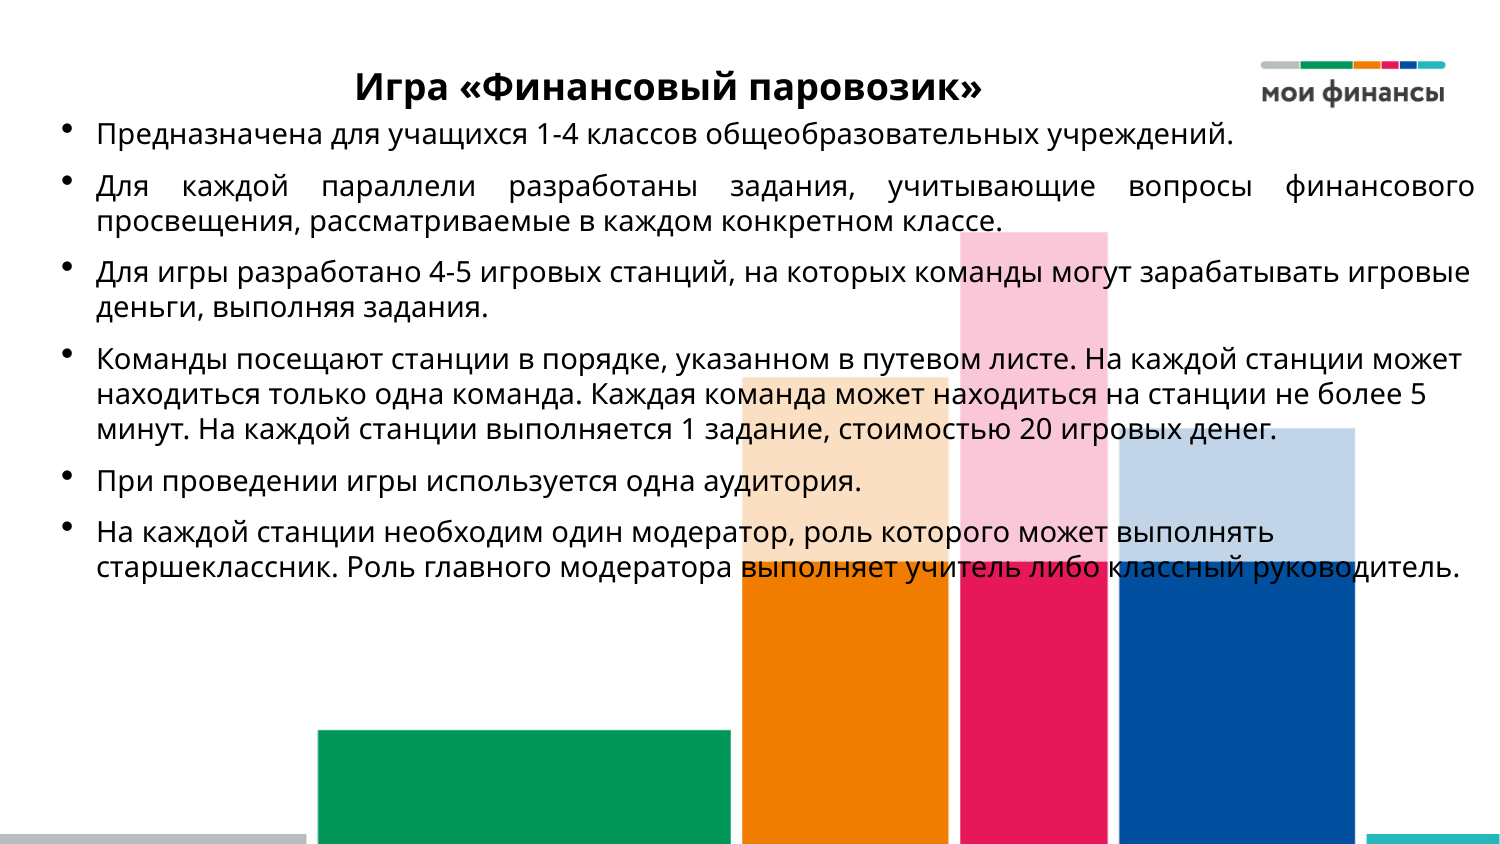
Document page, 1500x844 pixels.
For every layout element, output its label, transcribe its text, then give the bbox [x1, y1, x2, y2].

list Предназначена для учащихся 1-4 классов общеобразовательных учреждений. Для каждой параллели разработаны задания, учитывающие вопросы финансового просвещения, рассматриваемые в каждом конкретном классе. Для игры разработано 4-5 игровых станций, на которых команды могут зарабатывать игровые деньги, выполняя задания. Команды посещают станции в порядке, указанном в путевом листе. На каждой станции может находиться только одна команда. Каждая команда может находиться на станции не более 5 минут. На каждой станции выполняется 1 задание, стоимостью 20 игровых денег. При проведении игры используется одна аудитория. На каждой станции необходим один модератор, роль которого может выполнять старшеклассник. Роль главного модератора выполняет учитель либо классный руководитель. [60, 115, 1478, 563]
title Игра «Финансовый паровозик» [103, 62, 1235, 115]
picture [0, 0, 1500, 844]
